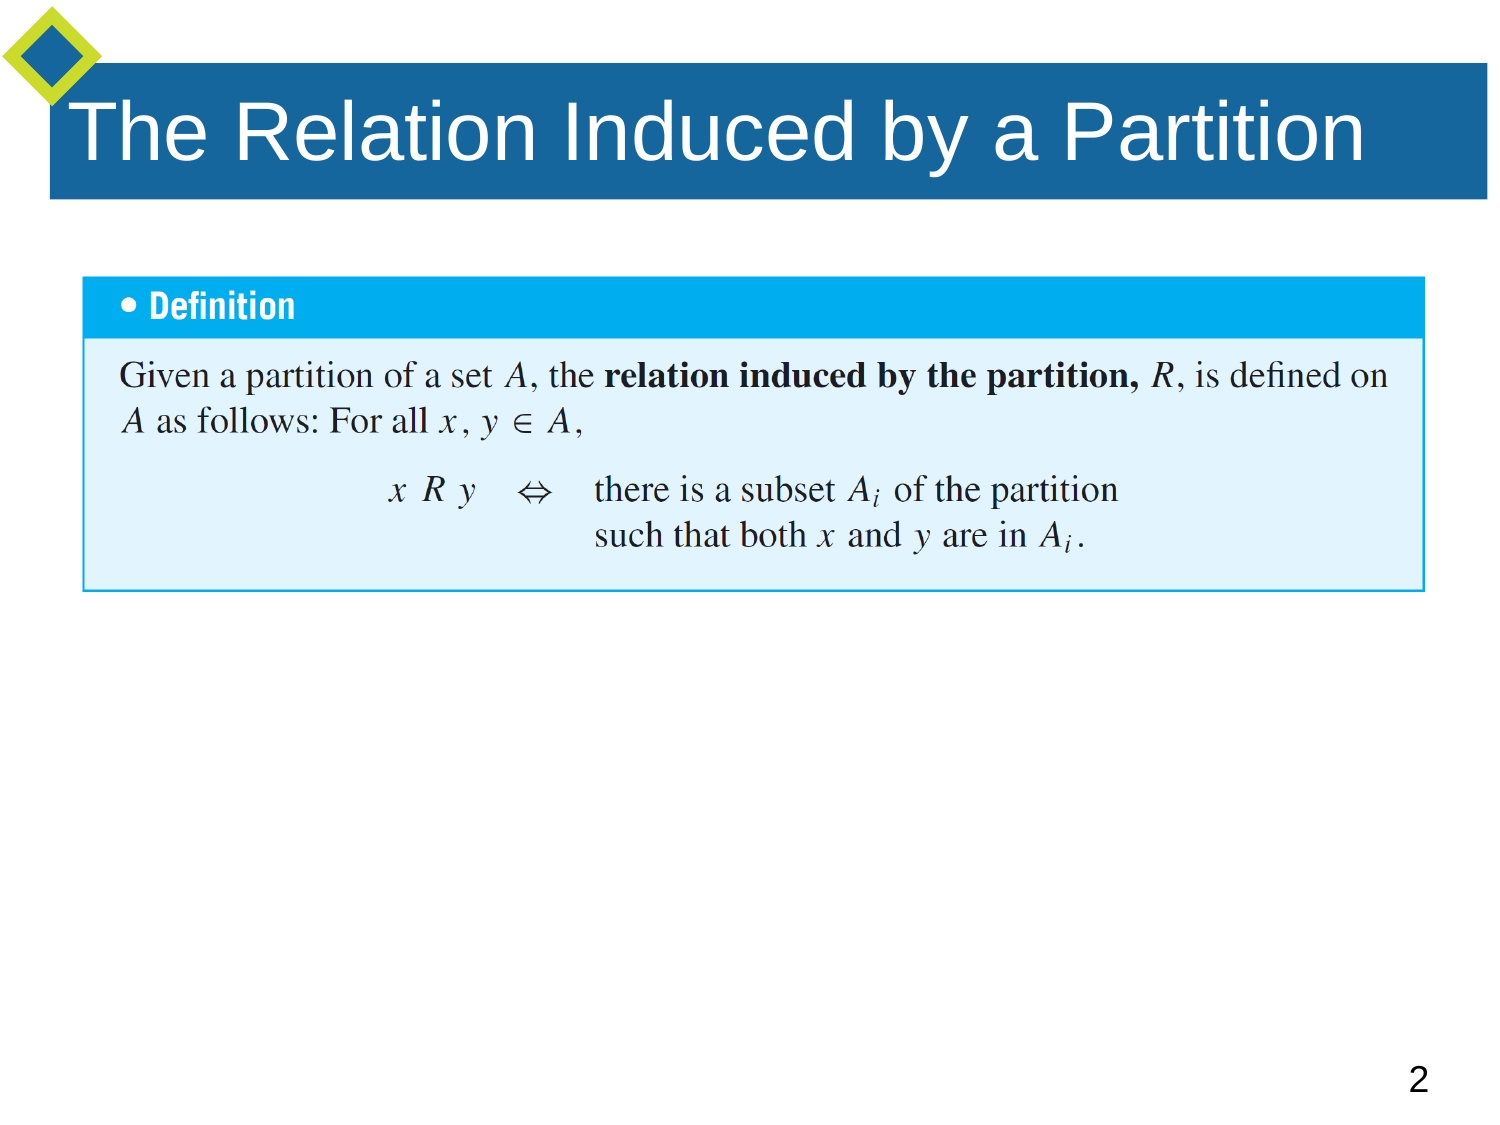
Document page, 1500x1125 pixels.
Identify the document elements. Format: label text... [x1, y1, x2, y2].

title The Relation Induced by a Partition [52, 33, 1403, 221]
picture [56, 262, 1444, 604]
